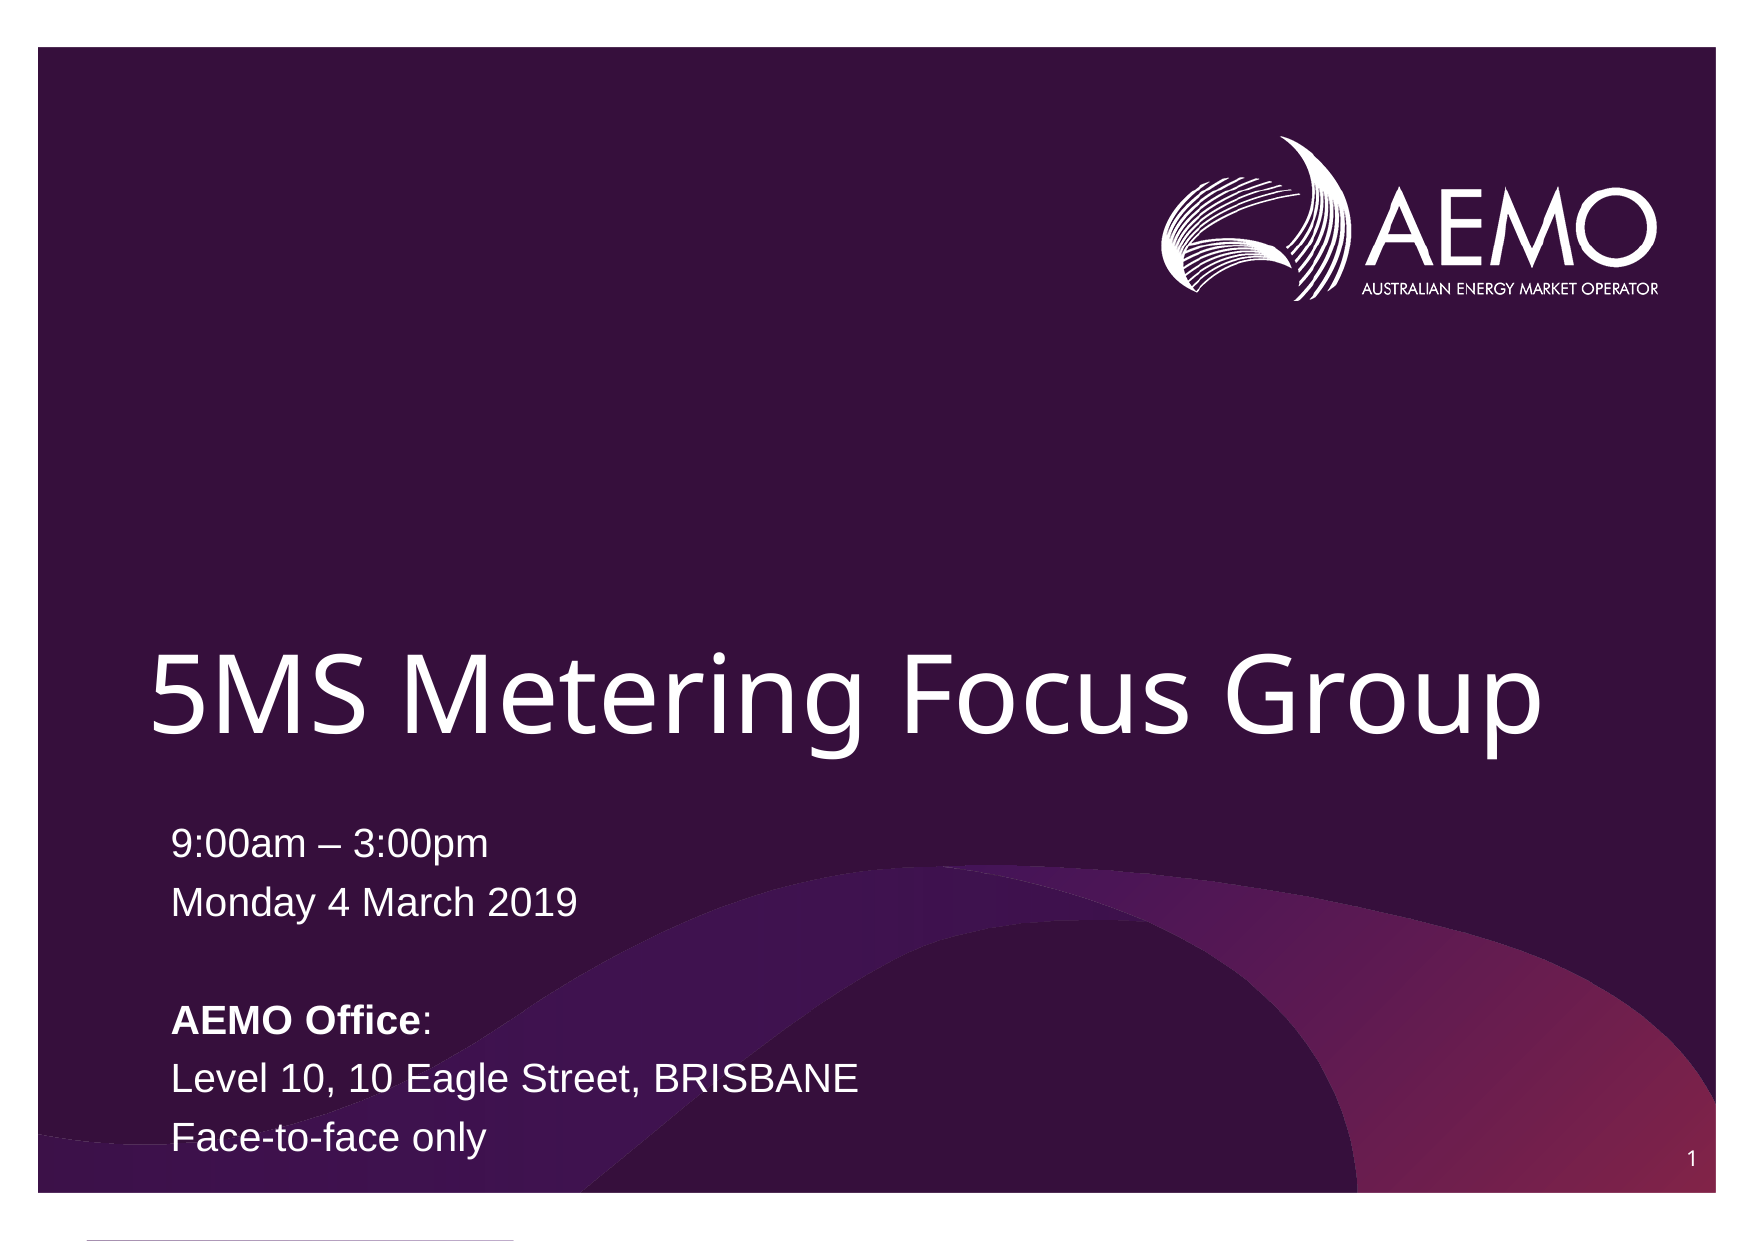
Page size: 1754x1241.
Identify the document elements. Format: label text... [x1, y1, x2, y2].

subtitle 9:00am – 3:00pm Monday 4 March 2019 AEMO Office: Level 10, 10 Eagle Street, BRISBANE Face-to-face only [155, 815, 1472, 1169]
title 5MS Metering Focus Group [132, 333, 1664, 766]
slide_number 1 [1630, 1126, 1714, 1193]
picture [1161, 136, 1658, 301]
